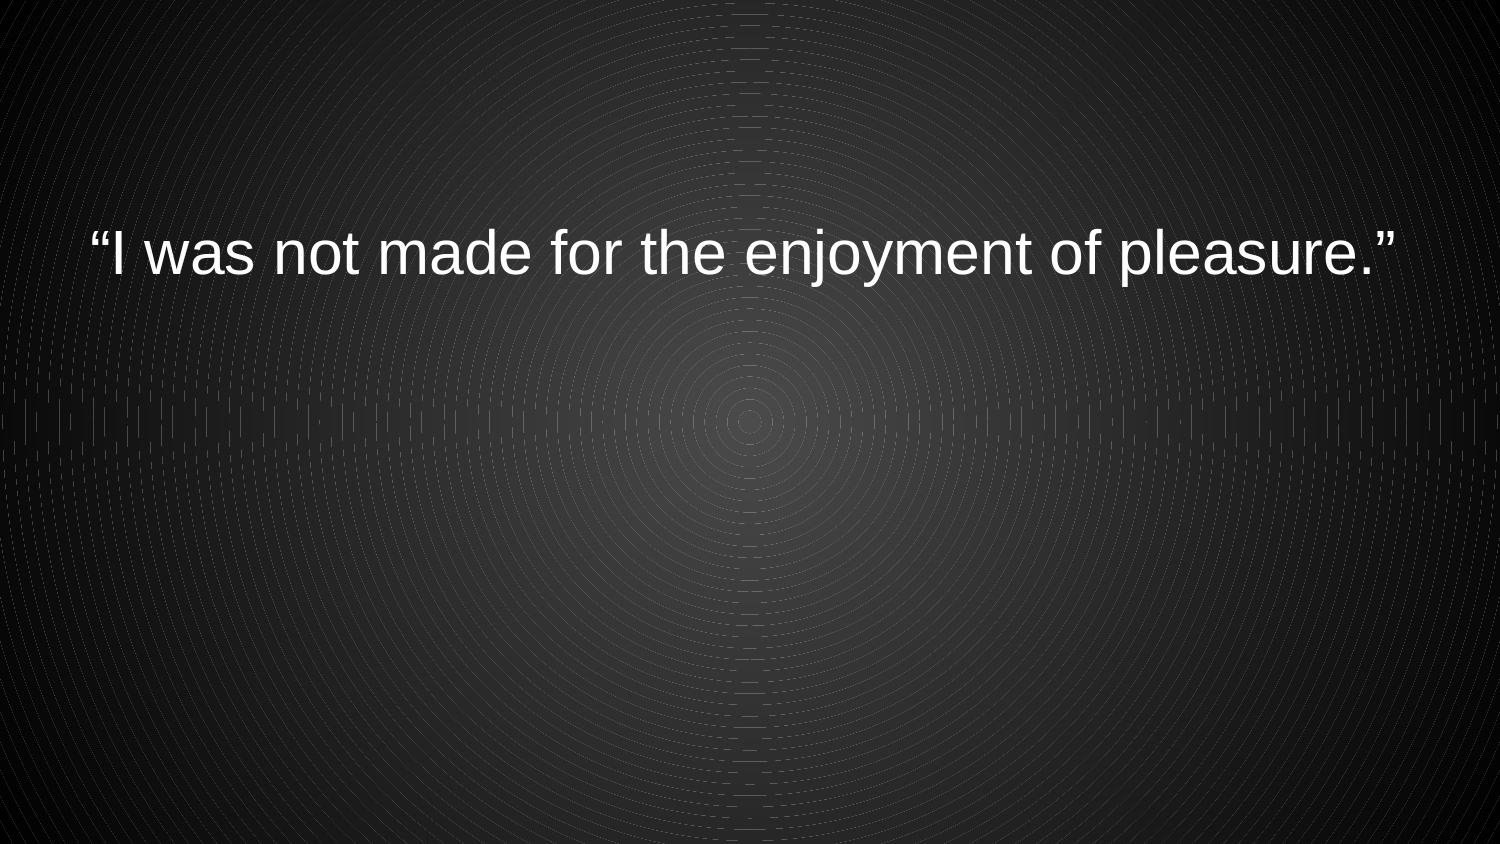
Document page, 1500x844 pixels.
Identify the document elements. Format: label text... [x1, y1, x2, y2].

list “I was not made for the enjoyment of pleasure.” [75, 196, 1425, 808]
